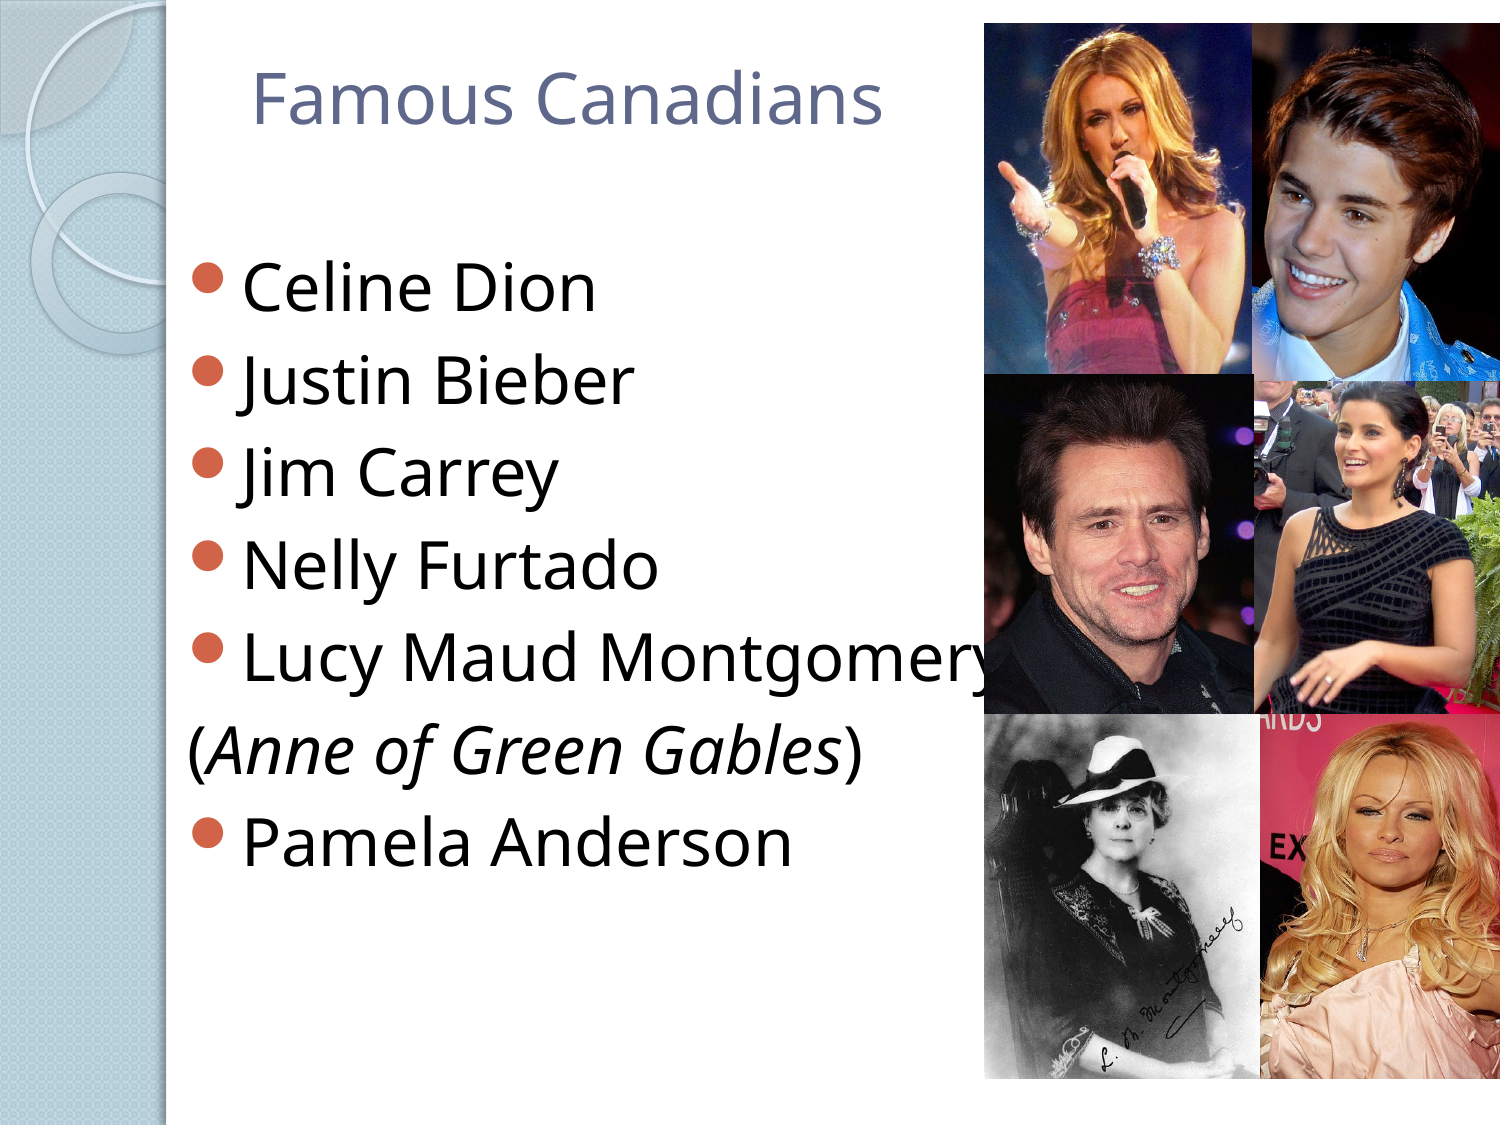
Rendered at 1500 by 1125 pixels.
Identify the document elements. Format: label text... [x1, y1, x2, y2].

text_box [984, 23, 1500, 1079]
list Celine Dion Justin Bieber Jim Carrey Nelly Furtado Lucy Maud Montgomery (Anne of Green Gables) Pamela Anderson [159, 237, 977, 1026]
title Famous Canadians [235, 45, 977, 233]
